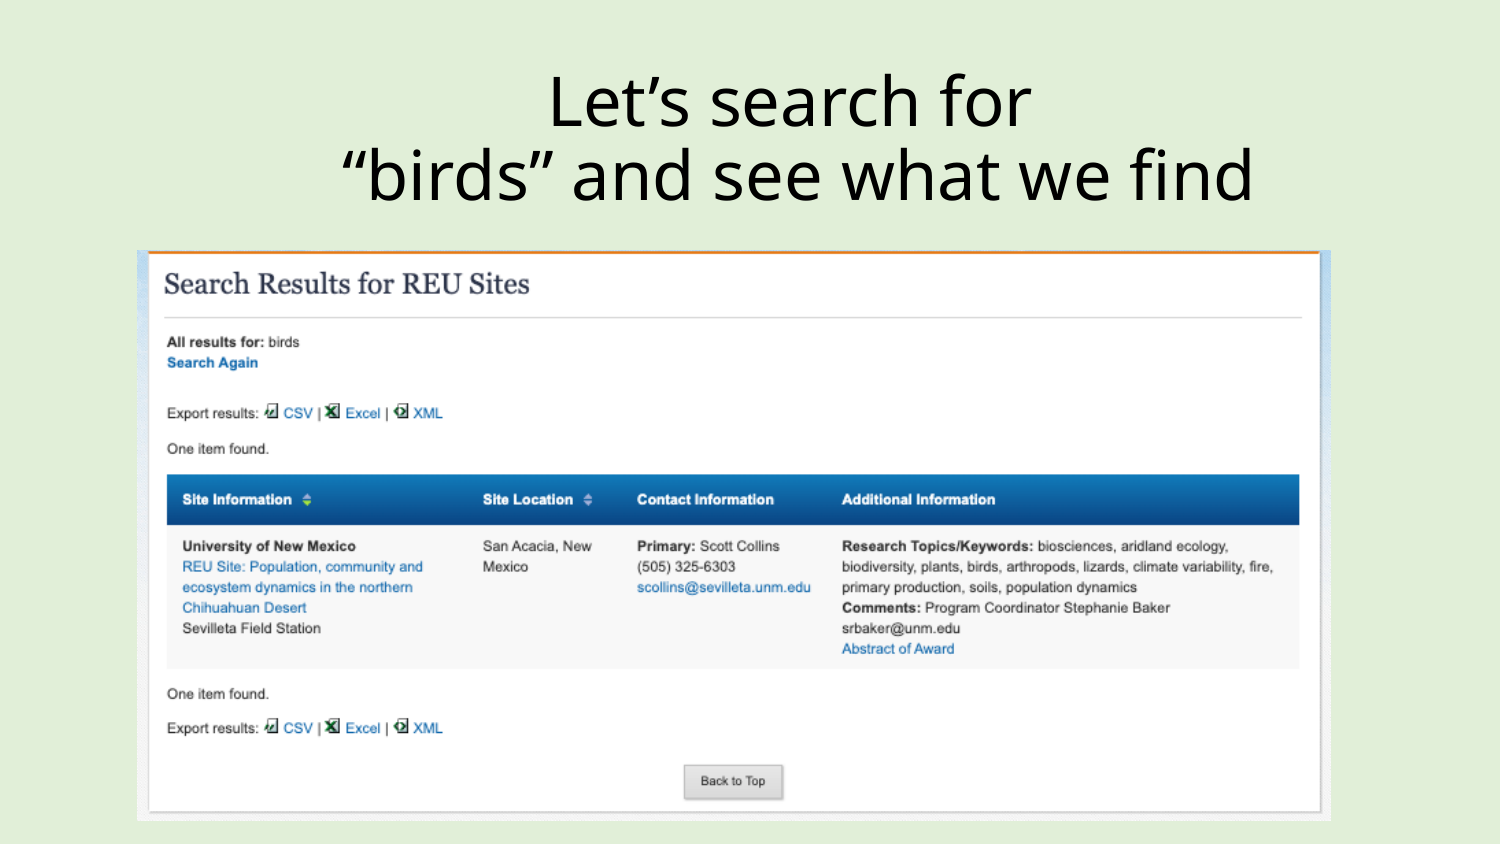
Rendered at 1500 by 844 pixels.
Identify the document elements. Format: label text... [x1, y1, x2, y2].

picture [137, 249, 1331, 822]
title Let’s search for “birds” and see what we find [152, 59, 1447, 223]
